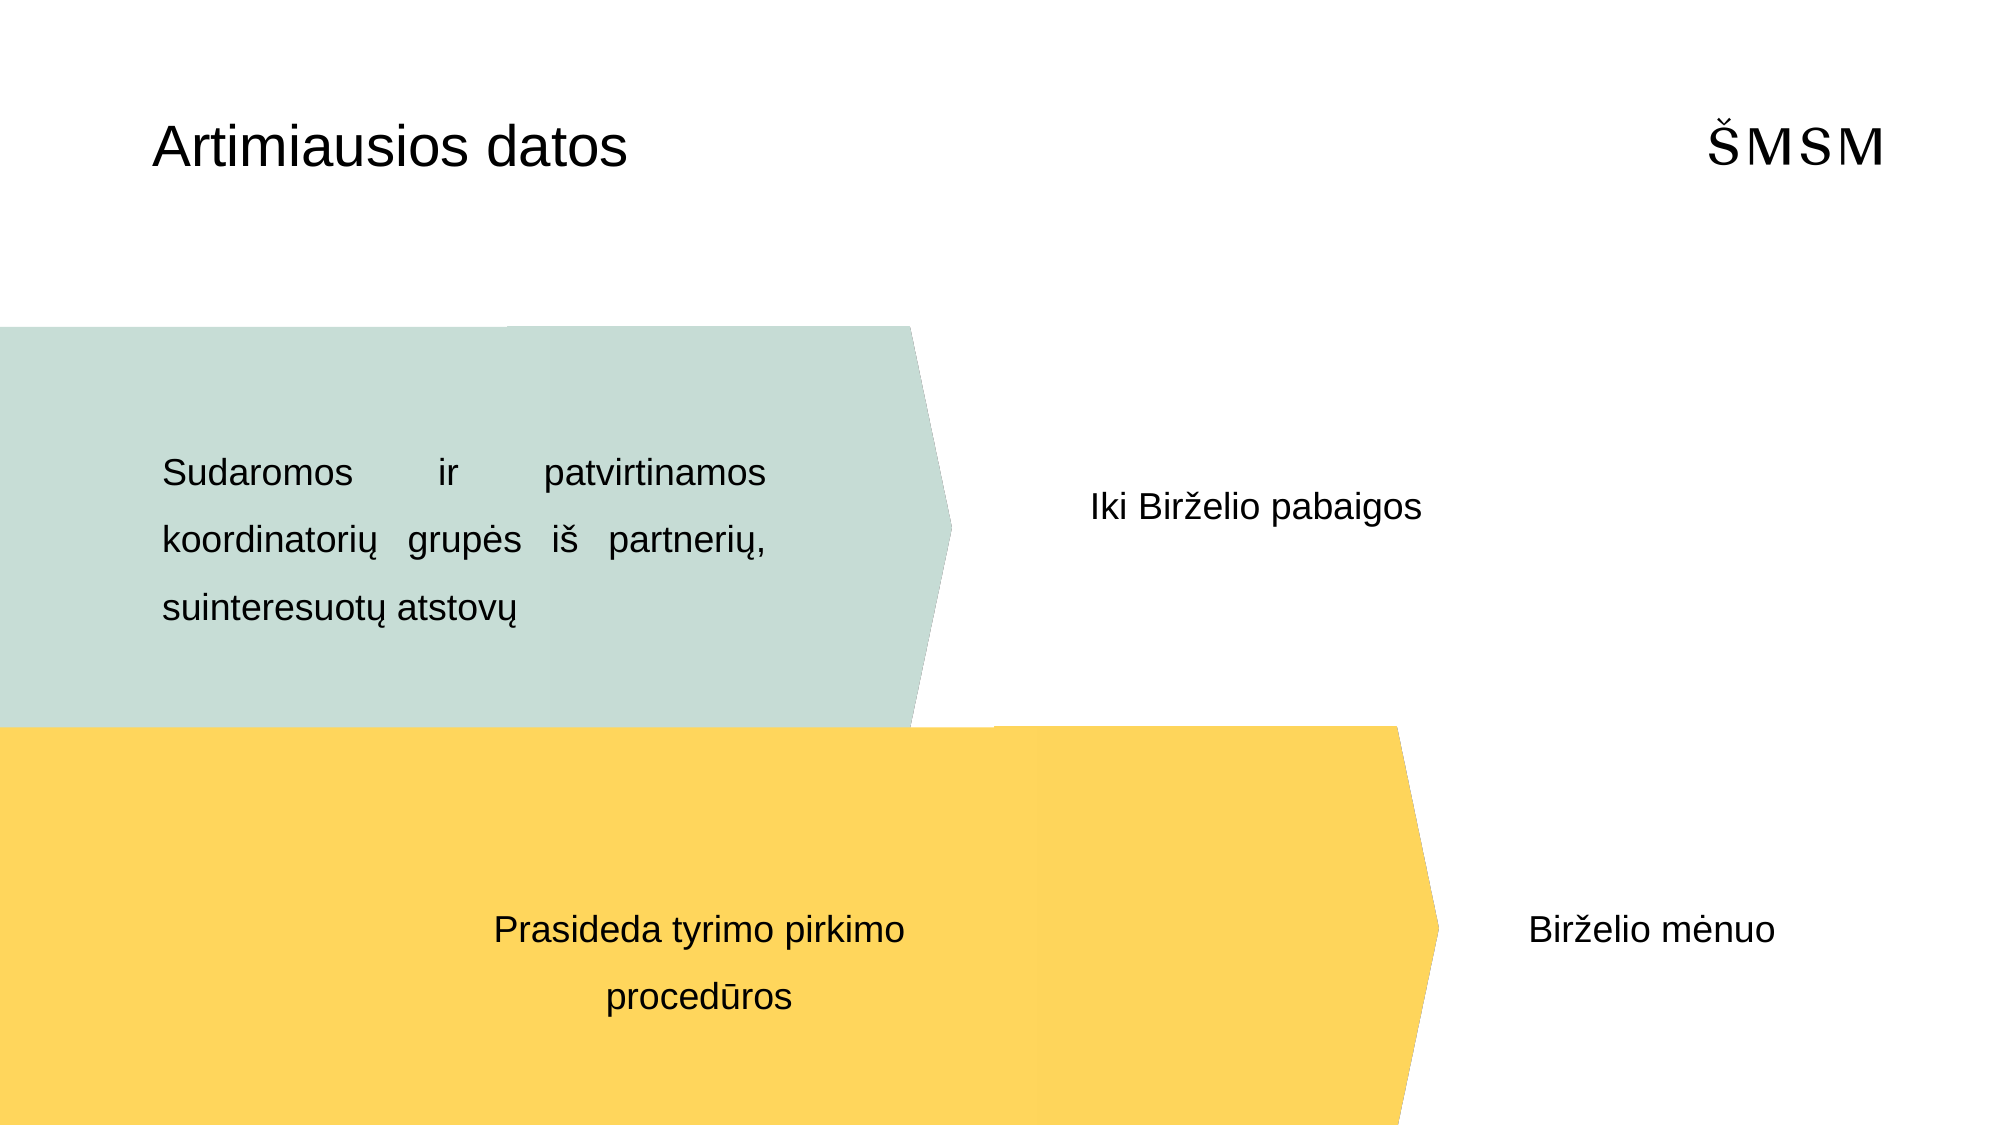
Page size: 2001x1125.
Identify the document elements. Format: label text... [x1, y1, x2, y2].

text_box Prasideda tyrimo pirkimo procedūros [447, 874, 952, 1025]
text_box [0, 326, 507, 726]
picture [1666, 52, 1929, 238]
text_box Iki Birželio pabaigos [1075, 451, 1458, 564]
picture [994, 726, 1439, 1125]
title Artimiausios datos [137, 38, 966, 256]
text_box Birželio mėnuo [1513, 875, 1927, 958]
text_box [0, 726, 994, 1125]
picture [507, 326, 952, 729]
text_box Sudaromos ir patvirtinamos koordinatorių grupės iš partnerių, suinteresuotų atstovų [147, 417, 507, 635]
